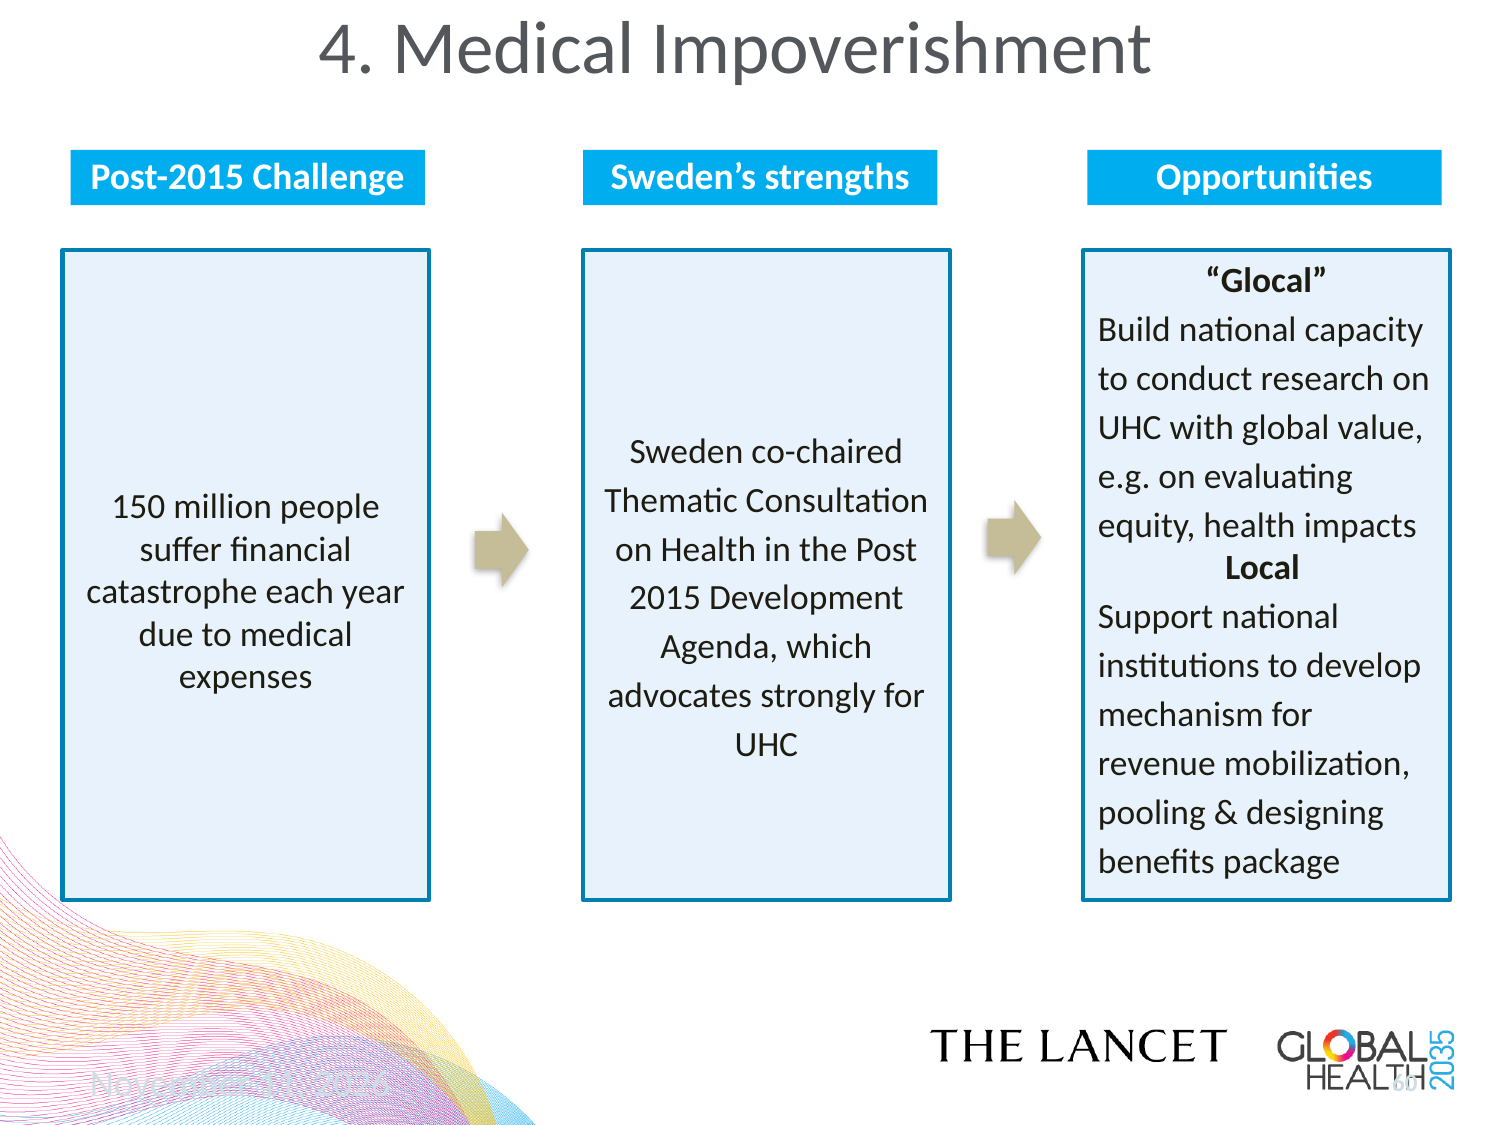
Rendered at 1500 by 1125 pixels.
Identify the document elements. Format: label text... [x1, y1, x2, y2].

text_box Opportunities [1087, 149, 1442, 206]
text_box Post-2015 Challenge [70, 149, 425, 206]
text_box 150 million people suffer financial catastrophe each year due to medical expenses [62, 475, 430, 703]
text_box [581, 248, 952, 902]
text_box [474, 512, 529, 588]
text_box [60, 248, 431, 902]
text_box Sweden co-chaired Thematic Consultation on Health in the Post 2015 Development Agenda, which advocates strongly for UHC [583, 413, 950, 816]
title 4. Medical Impoverishment [60, 0, 1411, 138]
text_box [987, 500, 1042, 575]
text_box “Glocal” Build national capacity to conduct research on UHC with global value, e.g. on evaluating equity, health impacts Local Support national institutions to develop mechanism for revenue mobilization, pooling & designing benefits package [1083, 249, 1450, 976]
picture [0, 0, 1500, 1125]
text_box Sweden’s strengths [583, 149, 938, 206]
slide_number 60 [1376, 1051, 1440, 1112]
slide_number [75, 1051, 425, 1112]
